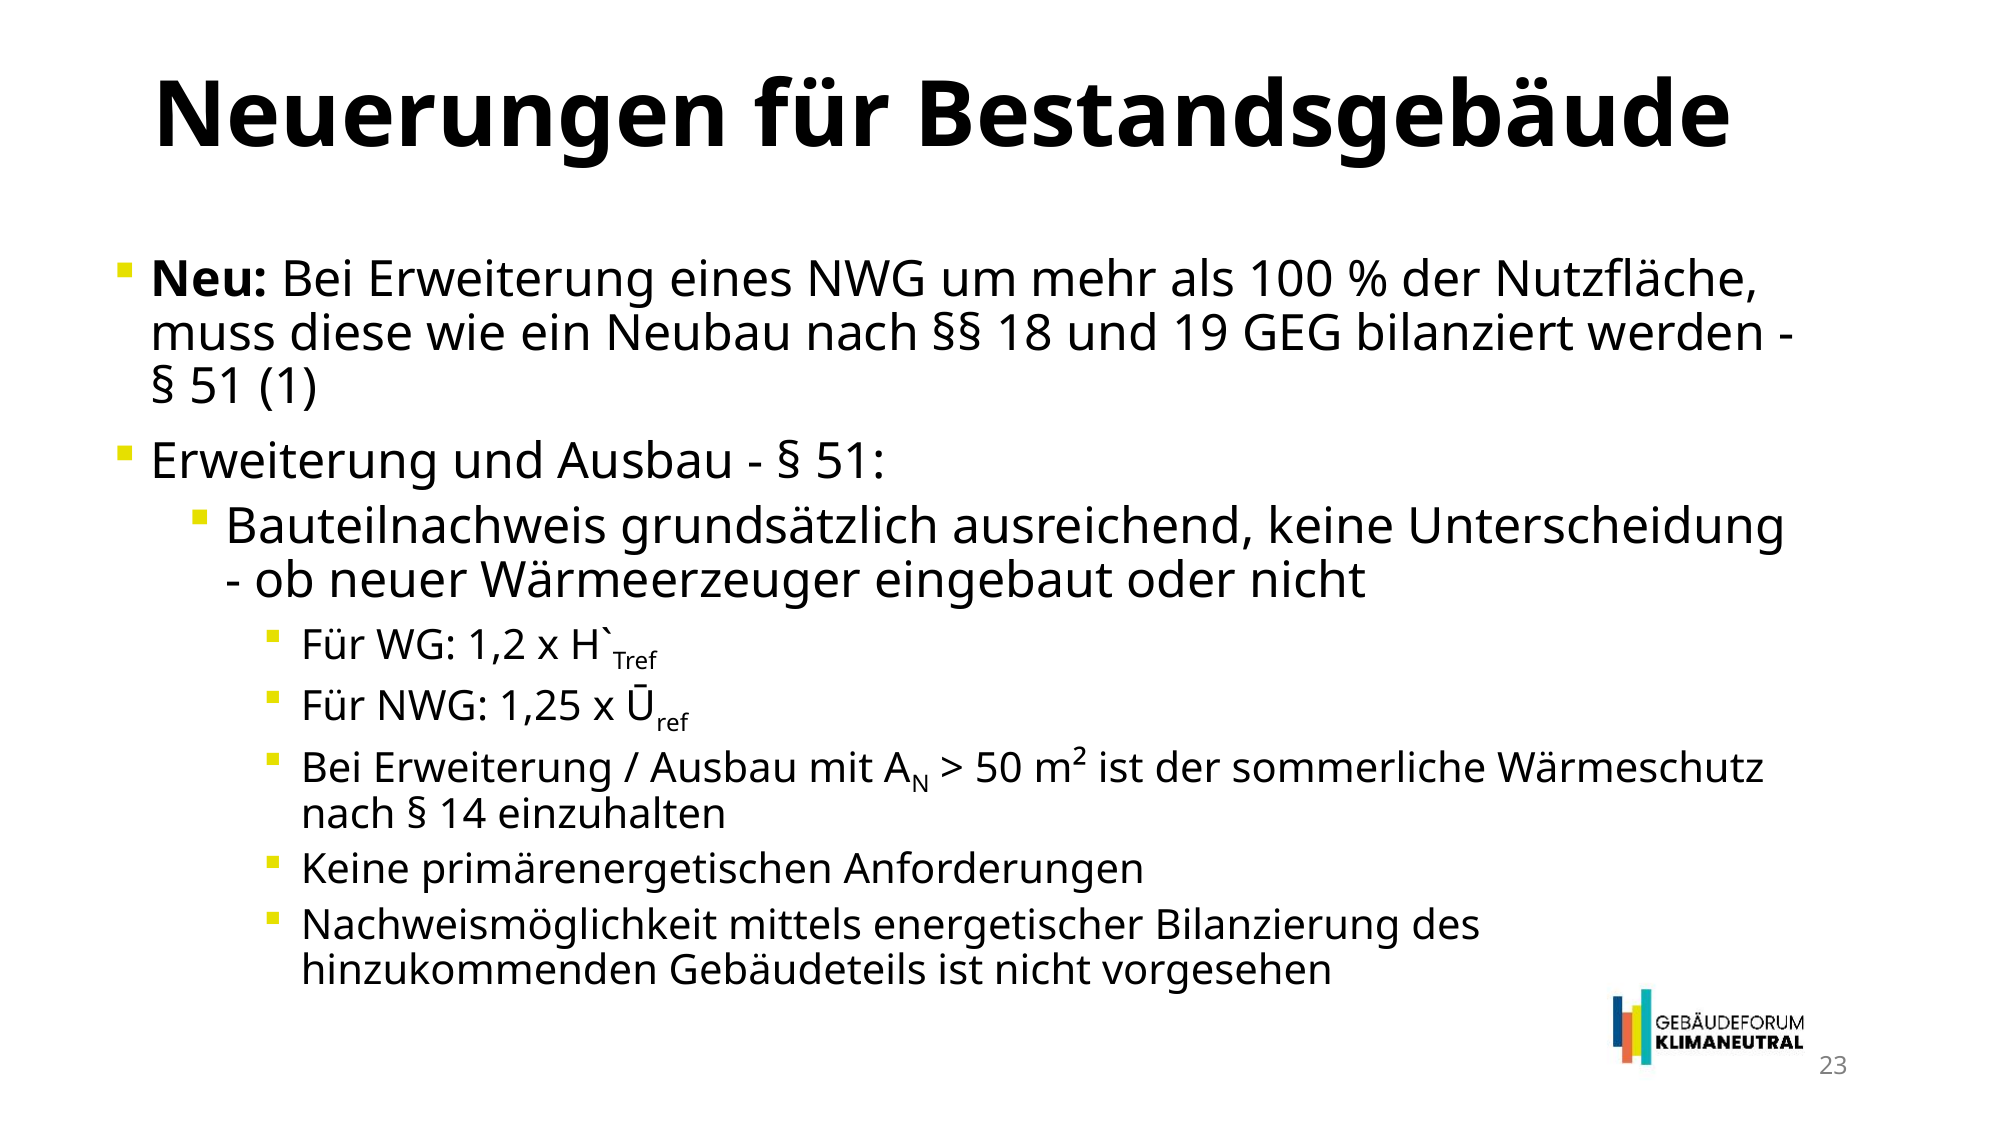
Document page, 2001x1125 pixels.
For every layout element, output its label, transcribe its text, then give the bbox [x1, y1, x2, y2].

list Neu: Bei Erweiterung eines NWG um mehr als 100 % der Nutzfläche, muss diese wie ein Neubau nach §§ 18 und 19 GEG bilanziert werden - § 51 (1) Erweiterung und Ausbau - § 51: Bauteilnachweis grundsätzlich ausreichend, keine Unterscheidung - ob neuer Wärmeerzeuger eingebaut oder nicht Für WG: 1,2 x H`Tref Für NWG: 1,25 x Ūref Bei Erweiterung / Ausbau mit AN > 50 m² ist der sommerliche Wärmeschutz nach § 14 einzuhalten Keine primärenergetischen Anforderungen Nachweismöglichkeit mittels energetischer Bilanzierung des hinzukommenden Gebäudeteils ist nicht vorgesehen [98, 245, 1824, 1097]
title Neuerungen für Bestandsgebäude [137, 59, 1863, 278]
slide_number 23 [1412, 1042, 1863, 1103]
